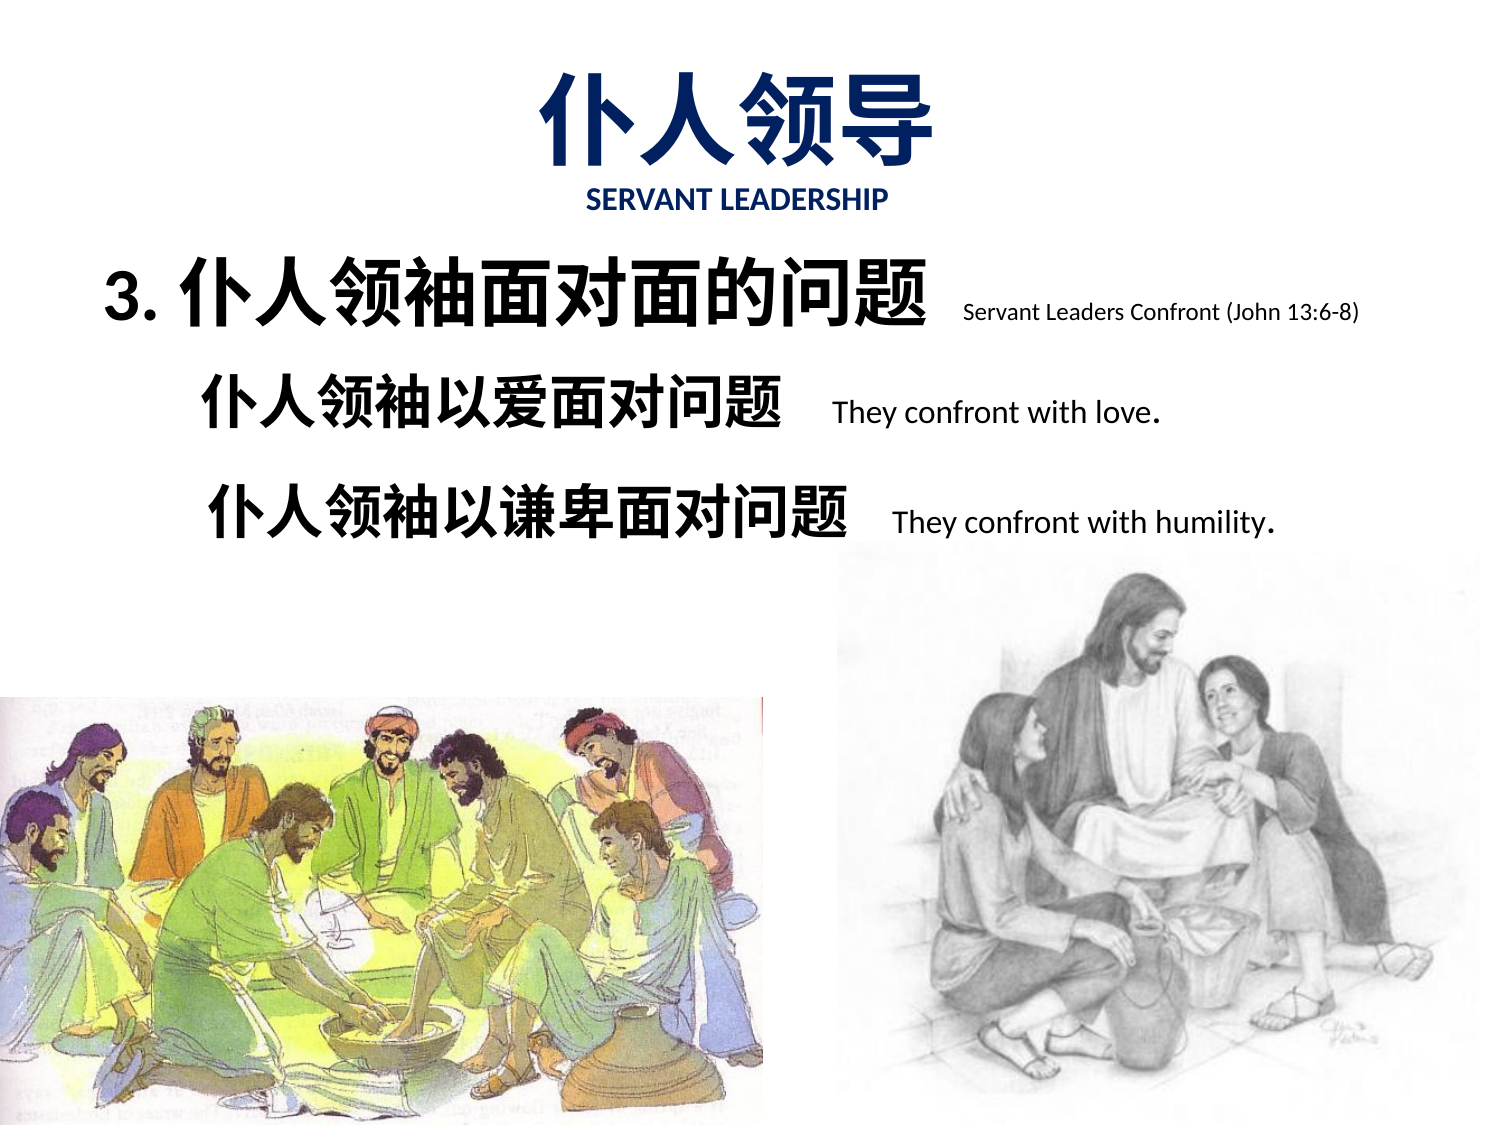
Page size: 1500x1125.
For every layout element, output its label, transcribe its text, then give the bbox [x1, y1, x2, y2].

picture [0, 697, 763, 1125]
picture [837, 541, 1480, 1125]
text_box 仆人领导 SERVANT LEADERSHIP [87, 50, 1388, 225]
text_box 3.仆人领袖面对面的问题 Servant Leaders Confront (John 13:6-8) 仆人领袖以爱面对问题 They confront with love. 仆人领袖以谦卑面对问题 They confront with humility. [87, 237, 1450, 553]
